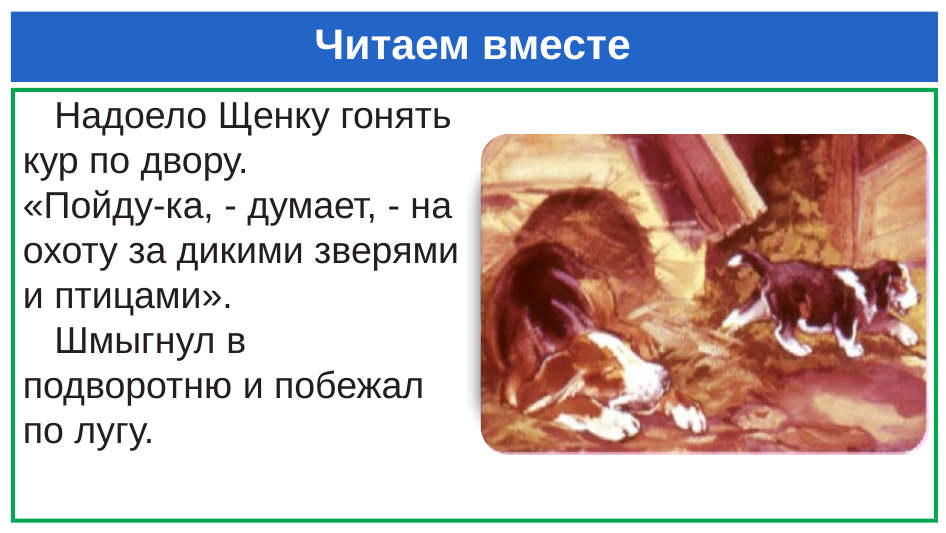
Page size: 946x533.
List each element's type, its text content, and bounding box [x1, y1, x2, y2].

picture [480, 133, 930, 455]
title Читаем вместе [49, 16, 897, 69]
list Надоело Щенку гонять кур по двору. «Пойду-ка, - думает, - на охоту за дикими зверями и птицами». Шмыгнул в подворотню и побежал по лугу. [22, 91, 461, 455]
